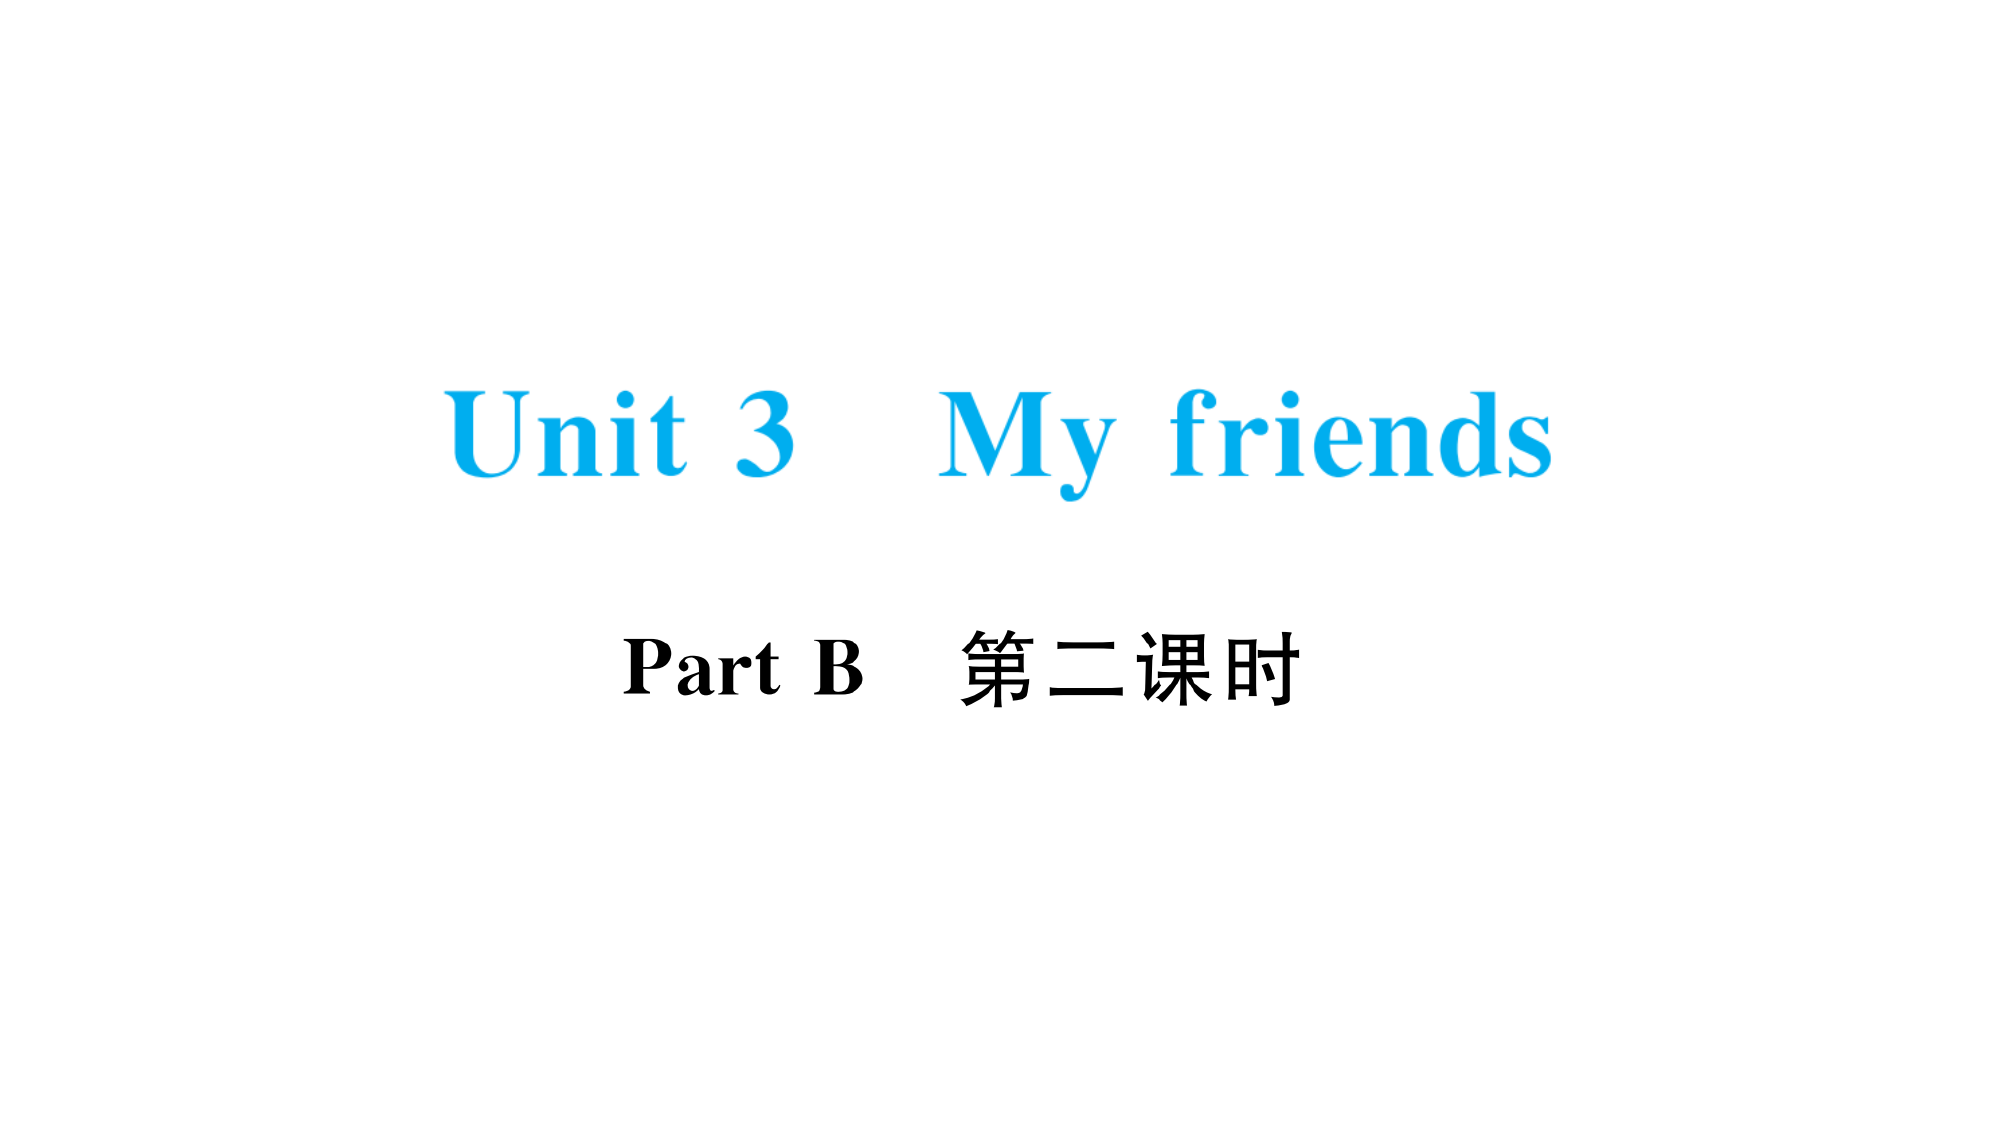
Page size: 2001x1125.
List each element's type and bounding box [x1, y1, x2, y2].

picture [433, 368, 1567, 523]
picture [616, 602, 1329, 726]
